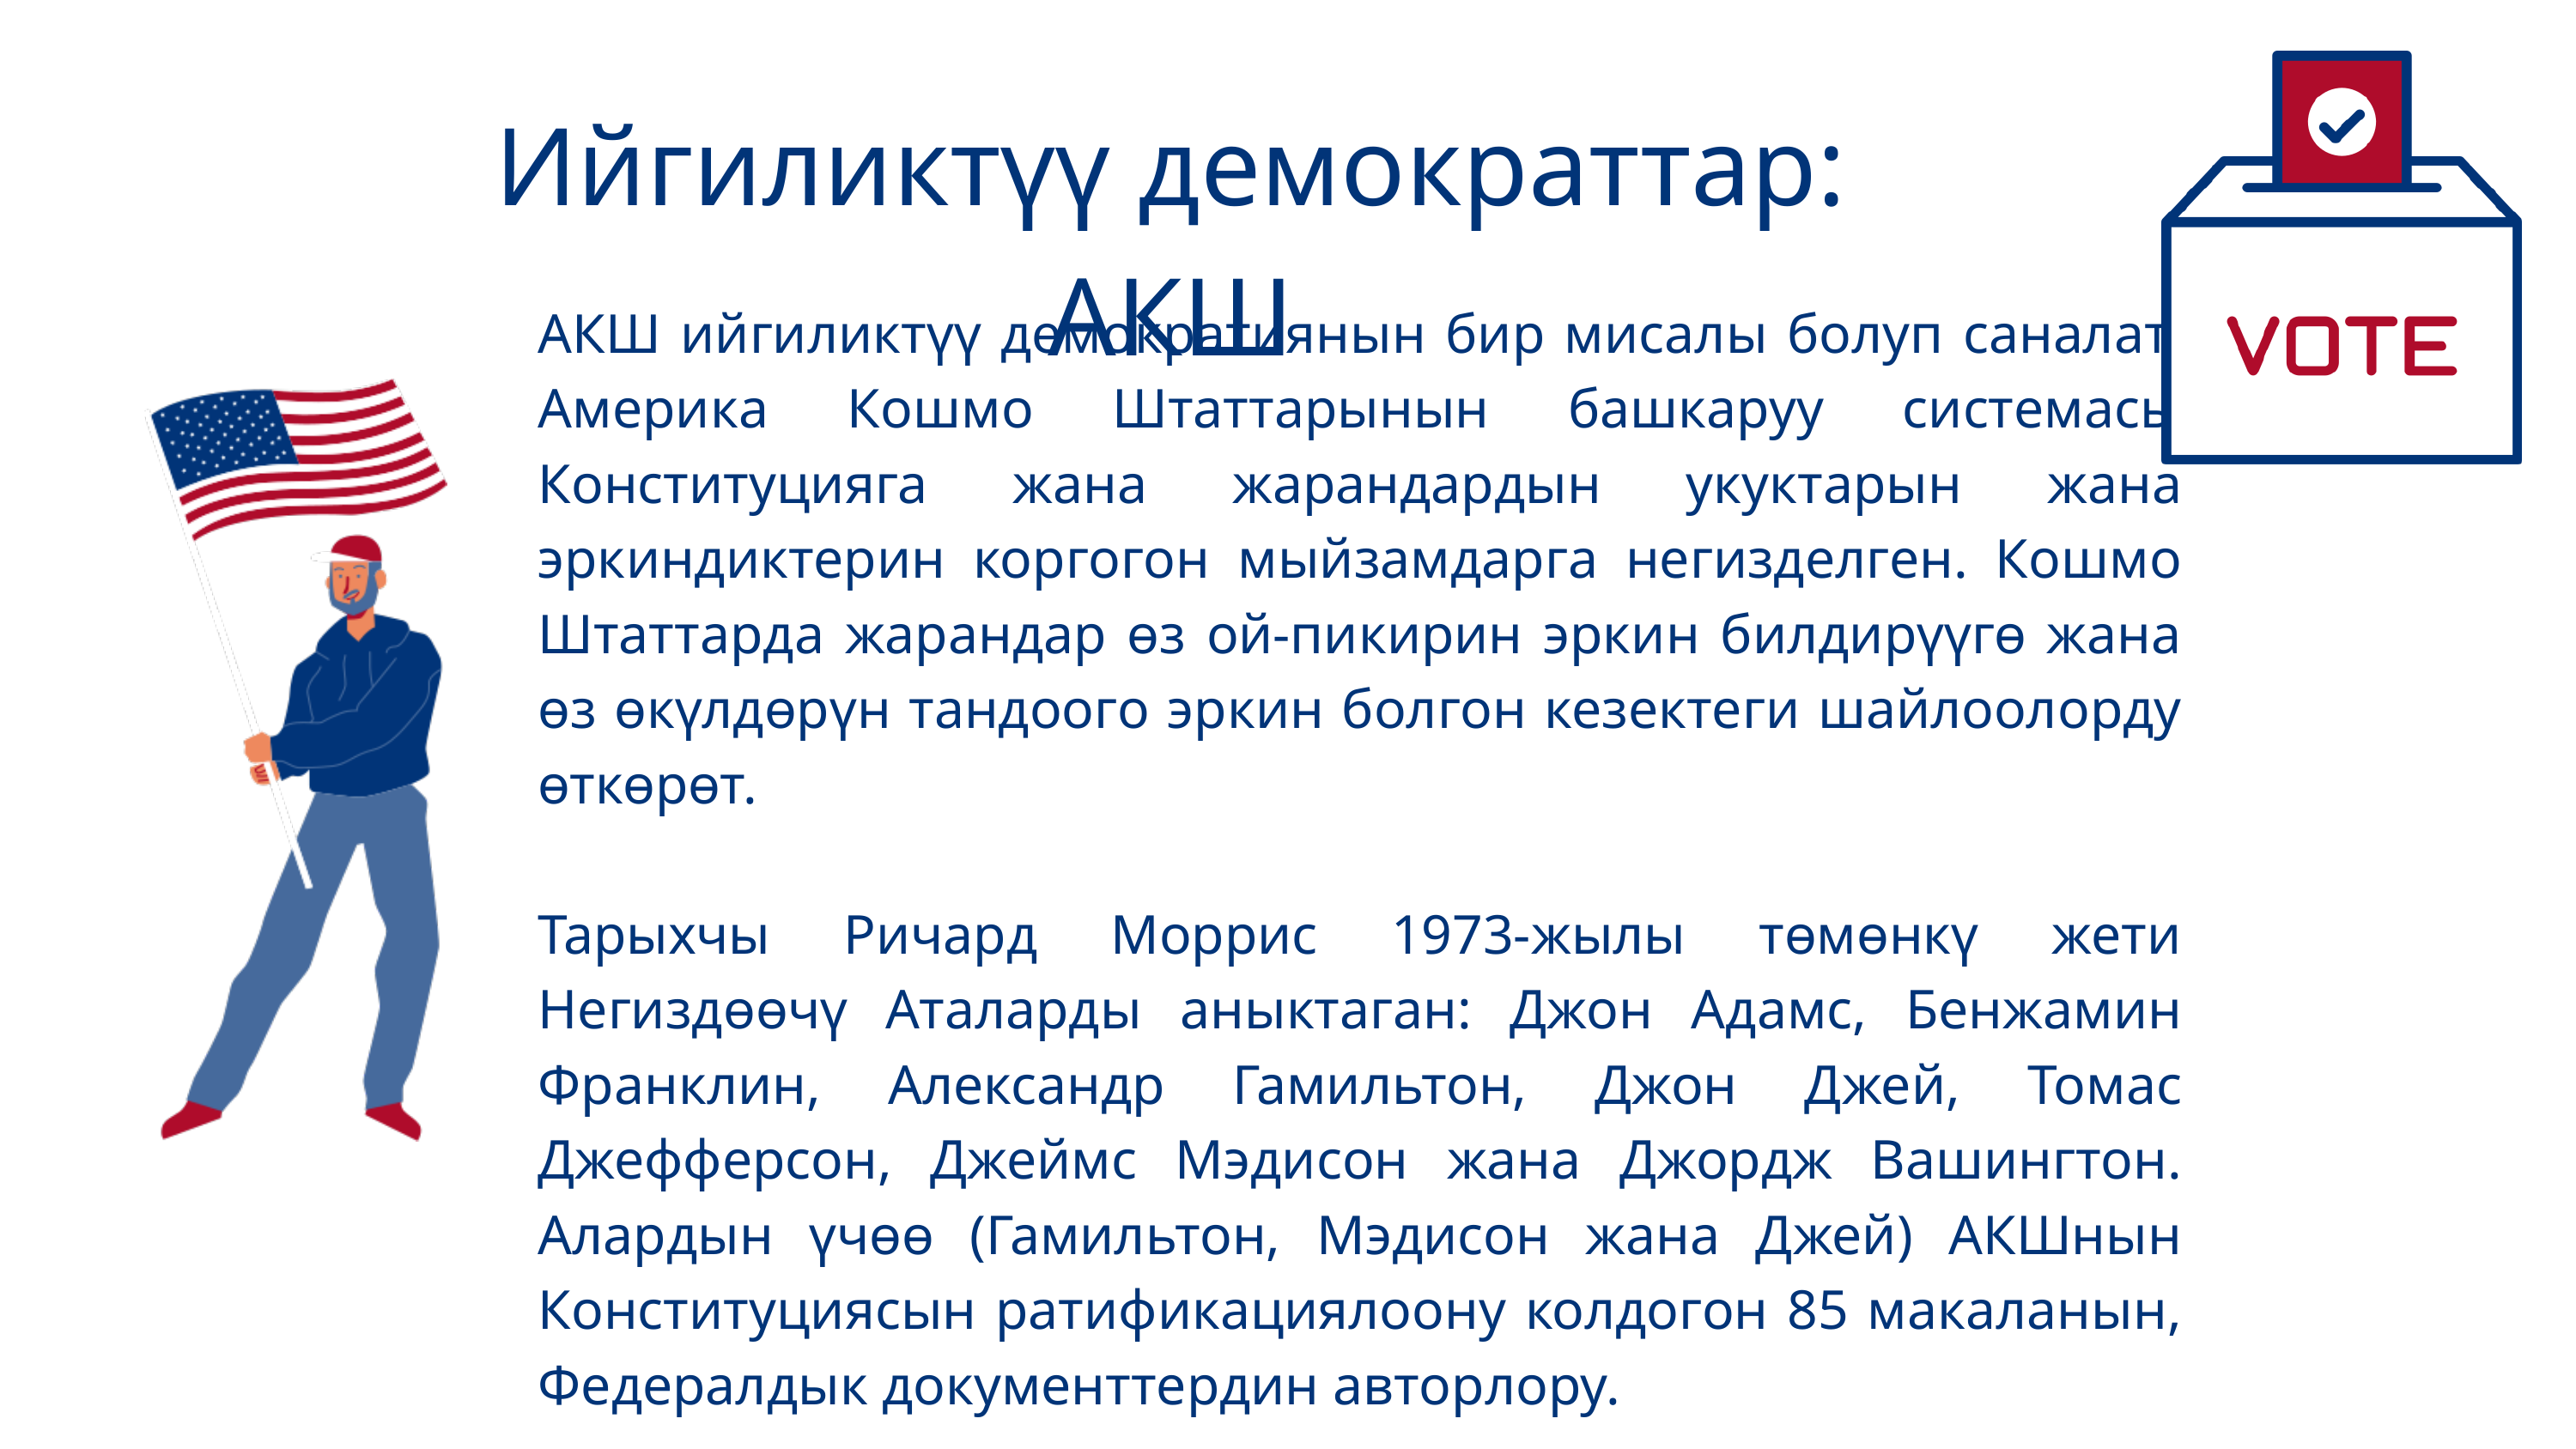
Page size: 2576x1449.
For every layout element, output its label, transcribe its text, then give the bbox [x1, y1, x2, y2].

text_box АКШ ийгиликтүү демократиянын бир мисалы болуп саналат. Америка Кошмо Штаттарынын башкаруу системасы Конституцияга жана жарандардын укуктарын жана эркиндиктерин коргогон мыйзамдарга негизделген. Кошмо Штаттарда жарандар өз ой-пикирин эркин билдирүүгө жана өз өкүлдөрүн тандоого эркин болгон кезектеги шайлоолорду өткөрөт. Тарыхчы Ричард Моррис 1973-жылы төмөнкү жети Негиздөөчү Аталарды аныктаган: Джон Адамс, Бенжамин Франклин, Александр Гамильтон, Джон Джей, Томас Джефферсон, Джеймс Мэдисон жана Джордж Вашингтон. Алардын үчөө (Гамильтон, Мэдисон жана Джей) АКШнын Конституциясын ратификациялоону колдогон 85 макаланын, Федералдык документтердин авторлору. [538, 288, 2184, 1416]
picture [2161, 51, 2522, 465]
text_box Ийгиликтүү демократтар: АКШ [429, 76, 1913, 378]
picture [144, 379, 447, 1142]
